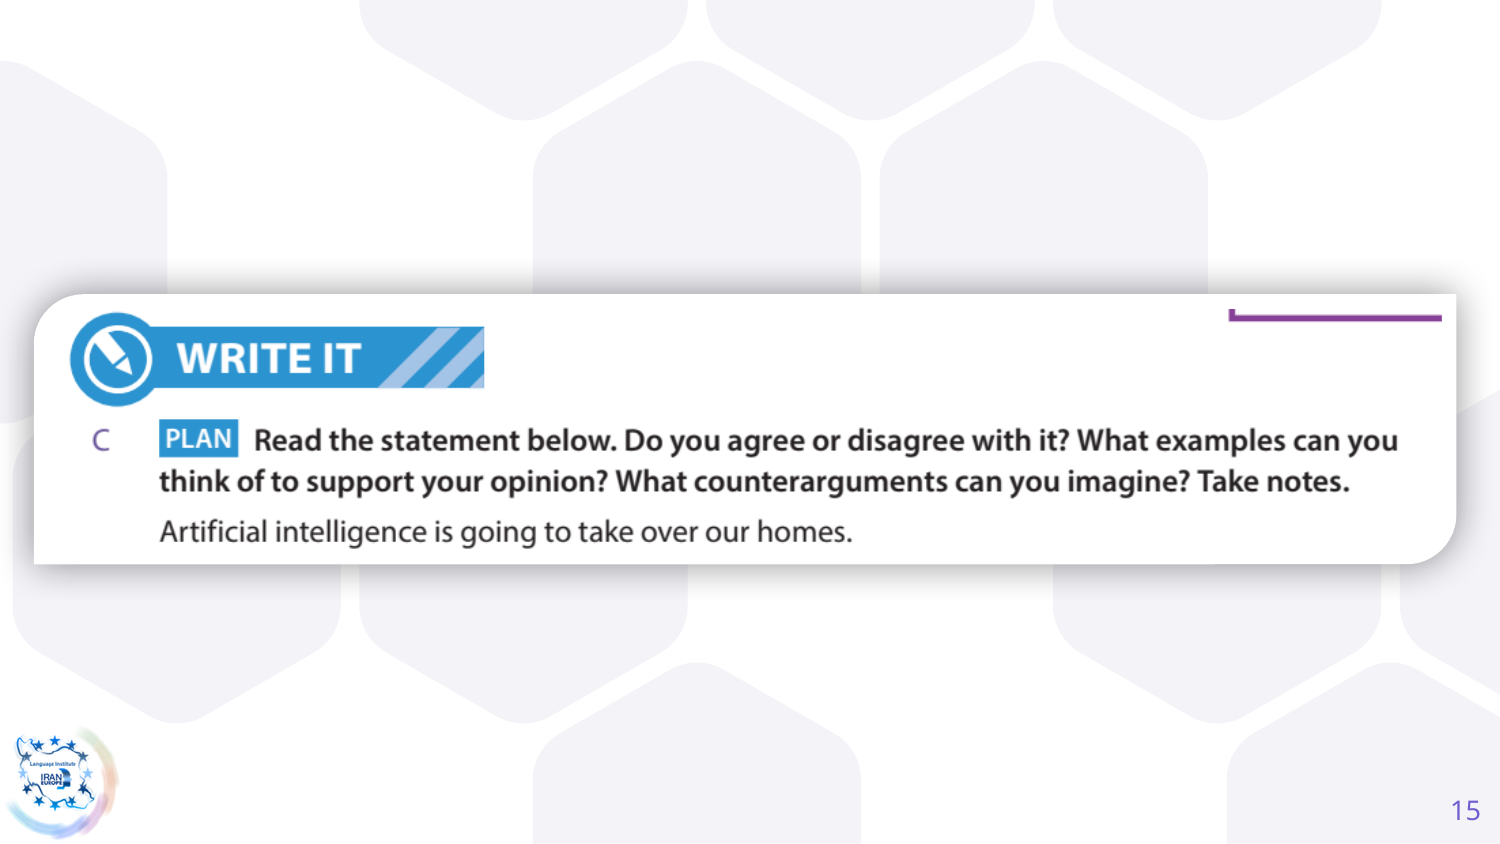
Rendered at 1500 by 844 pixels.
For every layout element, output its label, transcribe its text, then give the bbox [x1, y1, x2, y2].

picture [40, 301, 1450, 558]
slide_number 15 [1391, 779, 1482, 844]
picture [0, 721, 124, 842]
